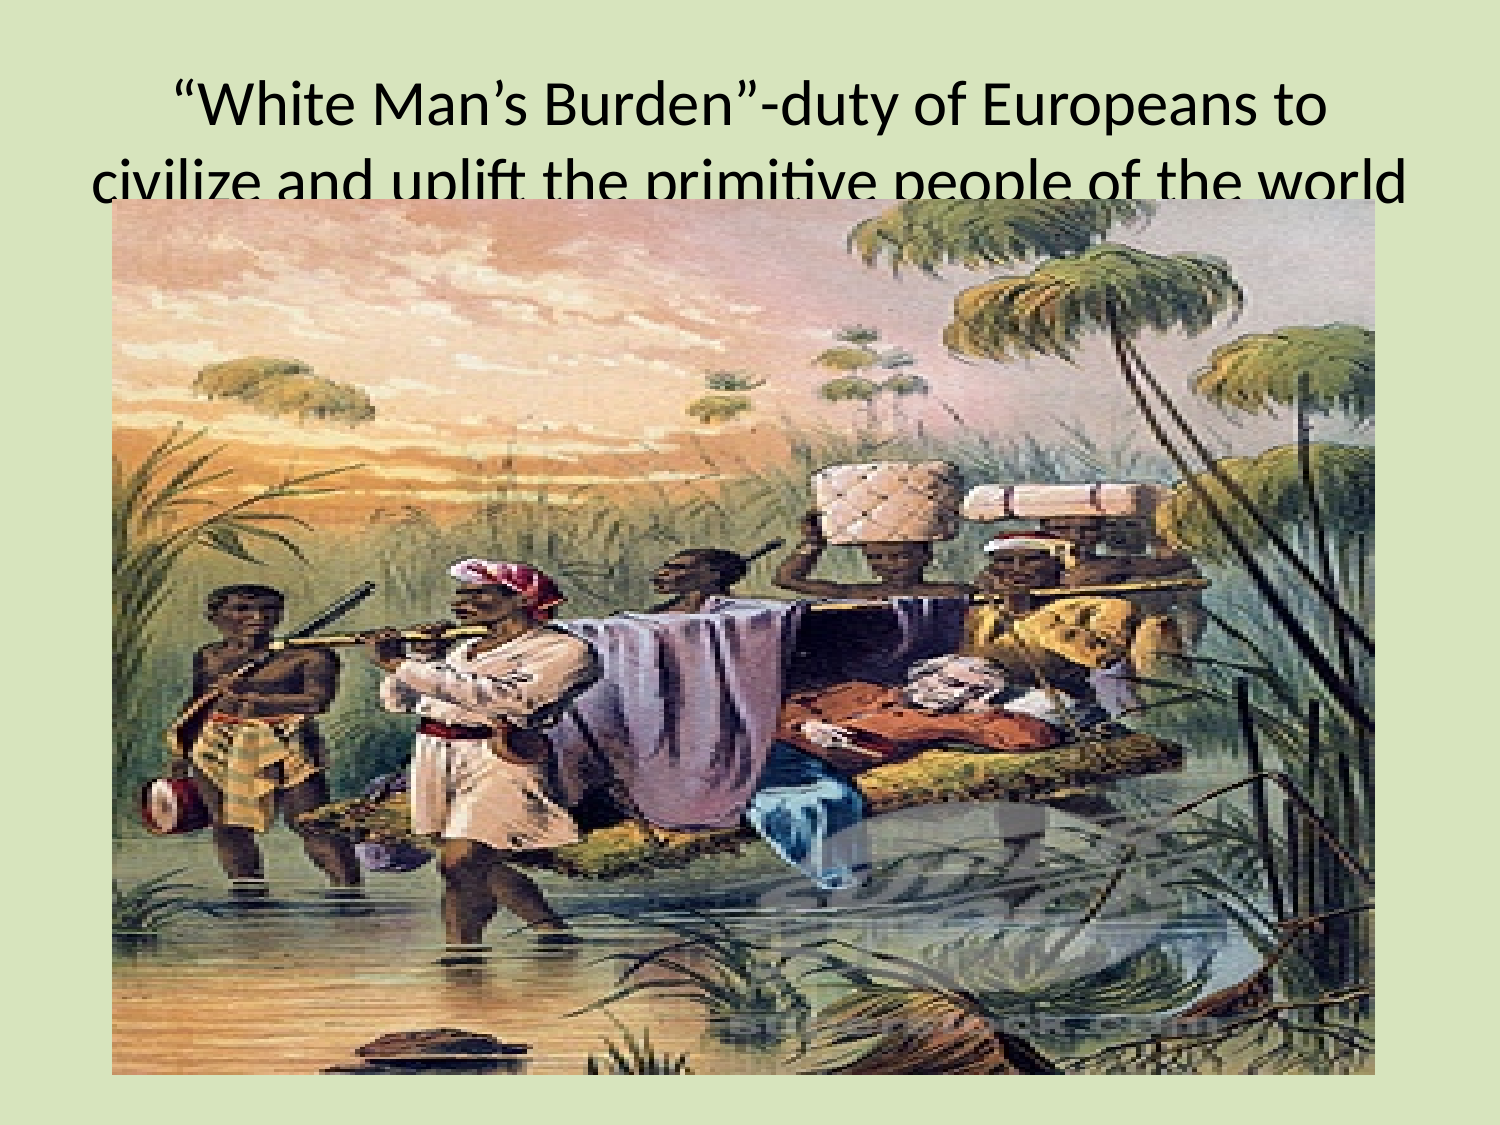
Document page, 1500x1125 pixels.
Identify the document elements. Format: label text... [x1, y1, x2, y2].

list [112, 199, 1376, 1076]
title “White Man’s Burden”-duty of Europeans to civilize and uplift the primitive people of the world [75, 45, 1425, 233]
